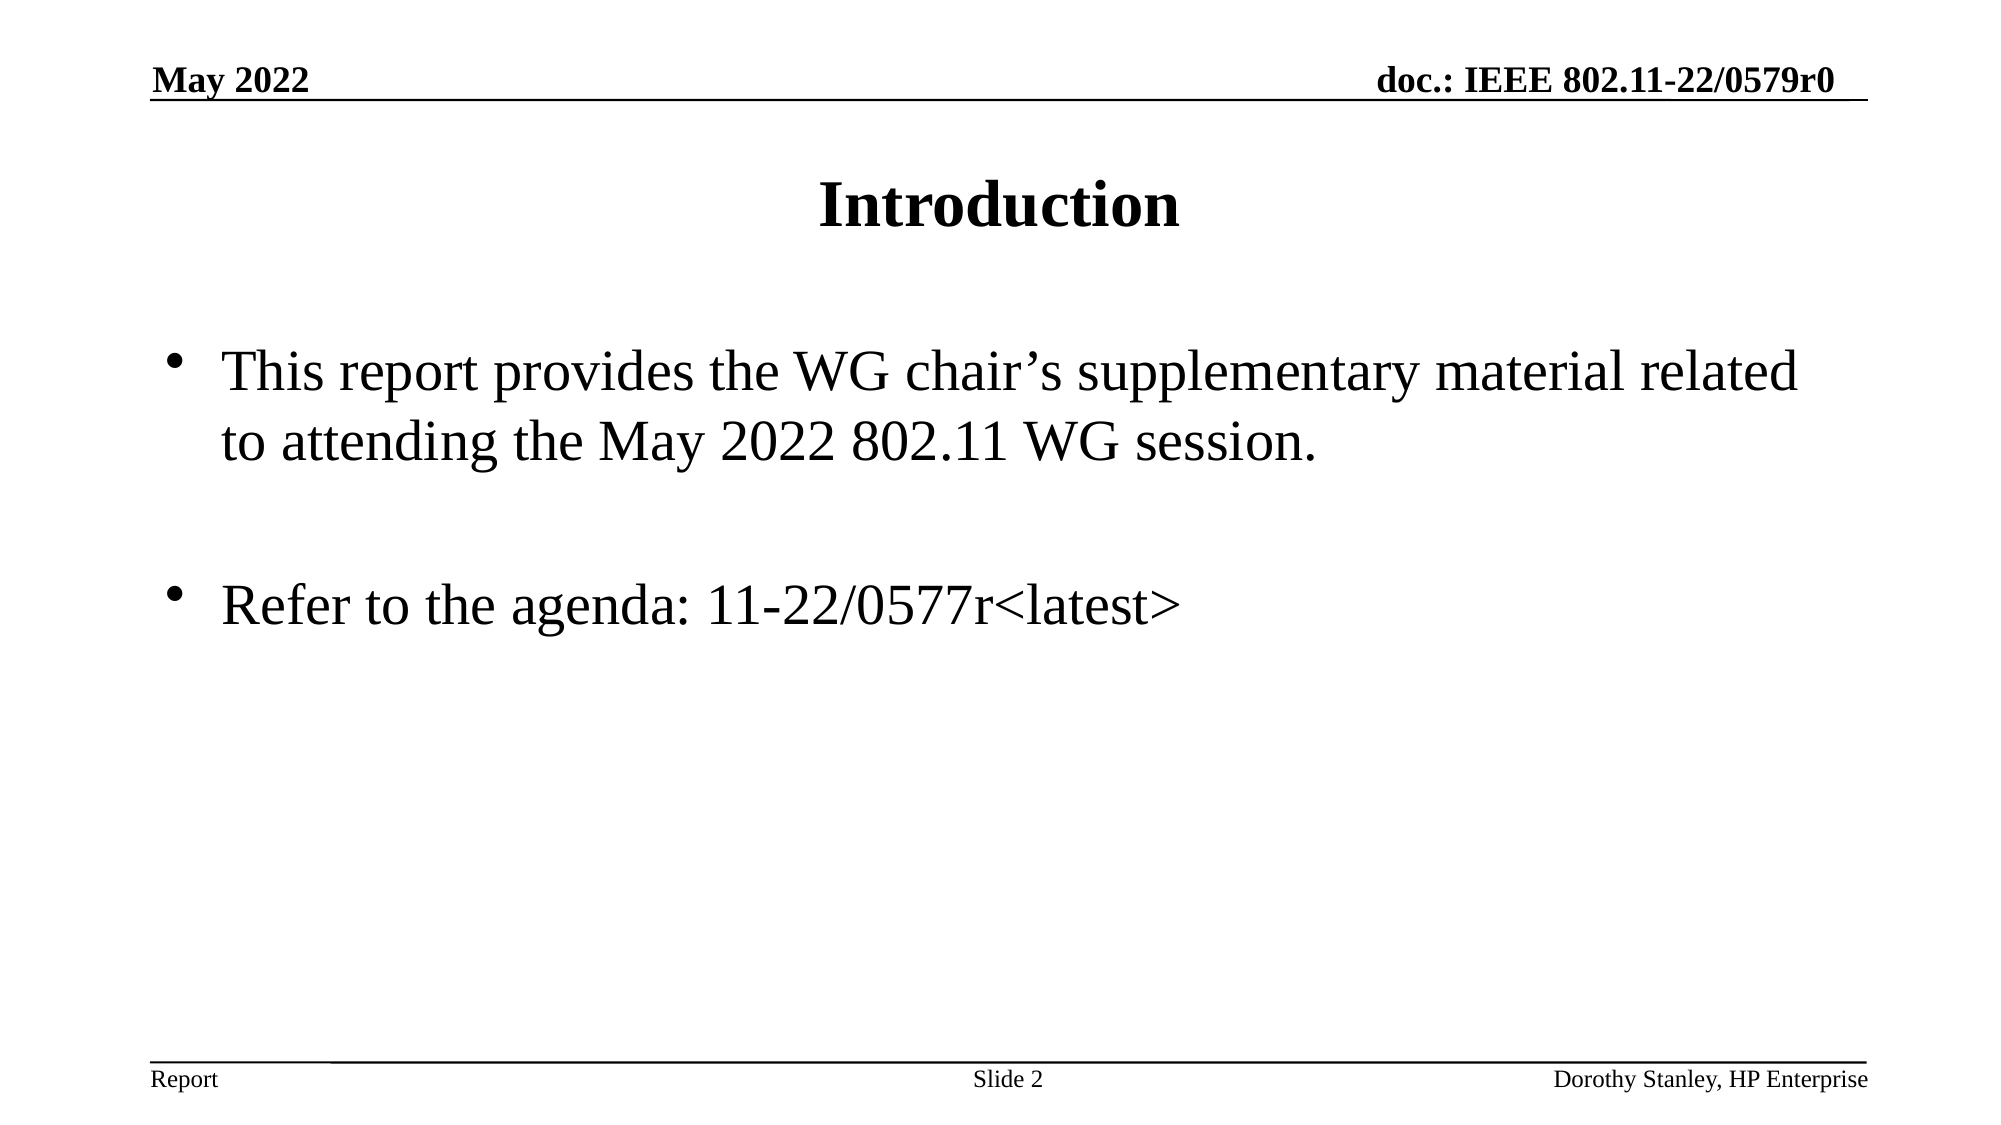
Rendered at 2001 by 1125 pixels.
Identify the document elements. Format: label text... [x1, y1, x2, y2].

slide_number Slide 2 [964, 1061, 1053, 1093]
footer Dorothy Stanley, HP Enterprise [1513, 1061, 1869, 1093]
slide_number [152, 54, 312, 101]
title Introduction [150, 112, 1850, 288]
list This report provides the WG chair’s supplementary material related to attending the May 2022 802.11 WG session. Refer to the agenda: 11-22/0577r<latest> [150, 324, 1850, 1000]
